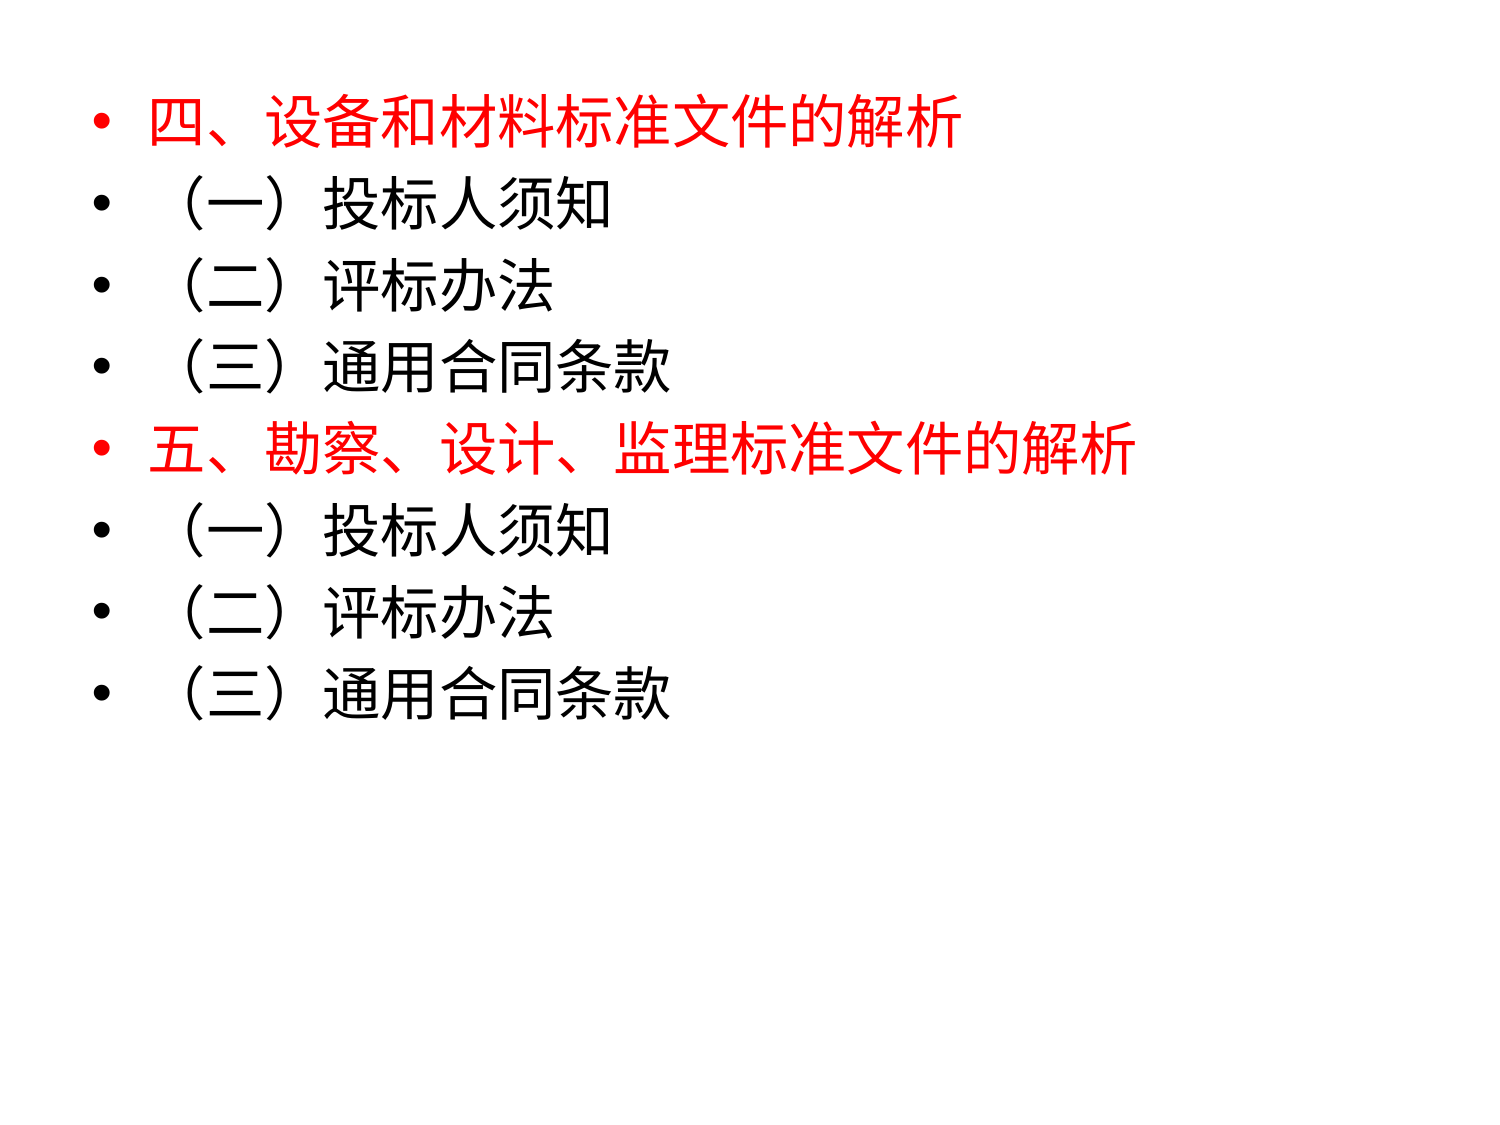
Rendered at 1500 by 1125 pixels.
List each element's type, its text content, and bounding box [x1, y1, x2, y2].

list 四、设备和材料标准文件的解析 （一）投标人须知 （二）评标办法 （三）通用合同条款 五、勘察、设计、监理标准文件的解析 （一）投标人须知 （二）评标办法 （三）通用合同条款 [76, 78, 1425, 1005]
